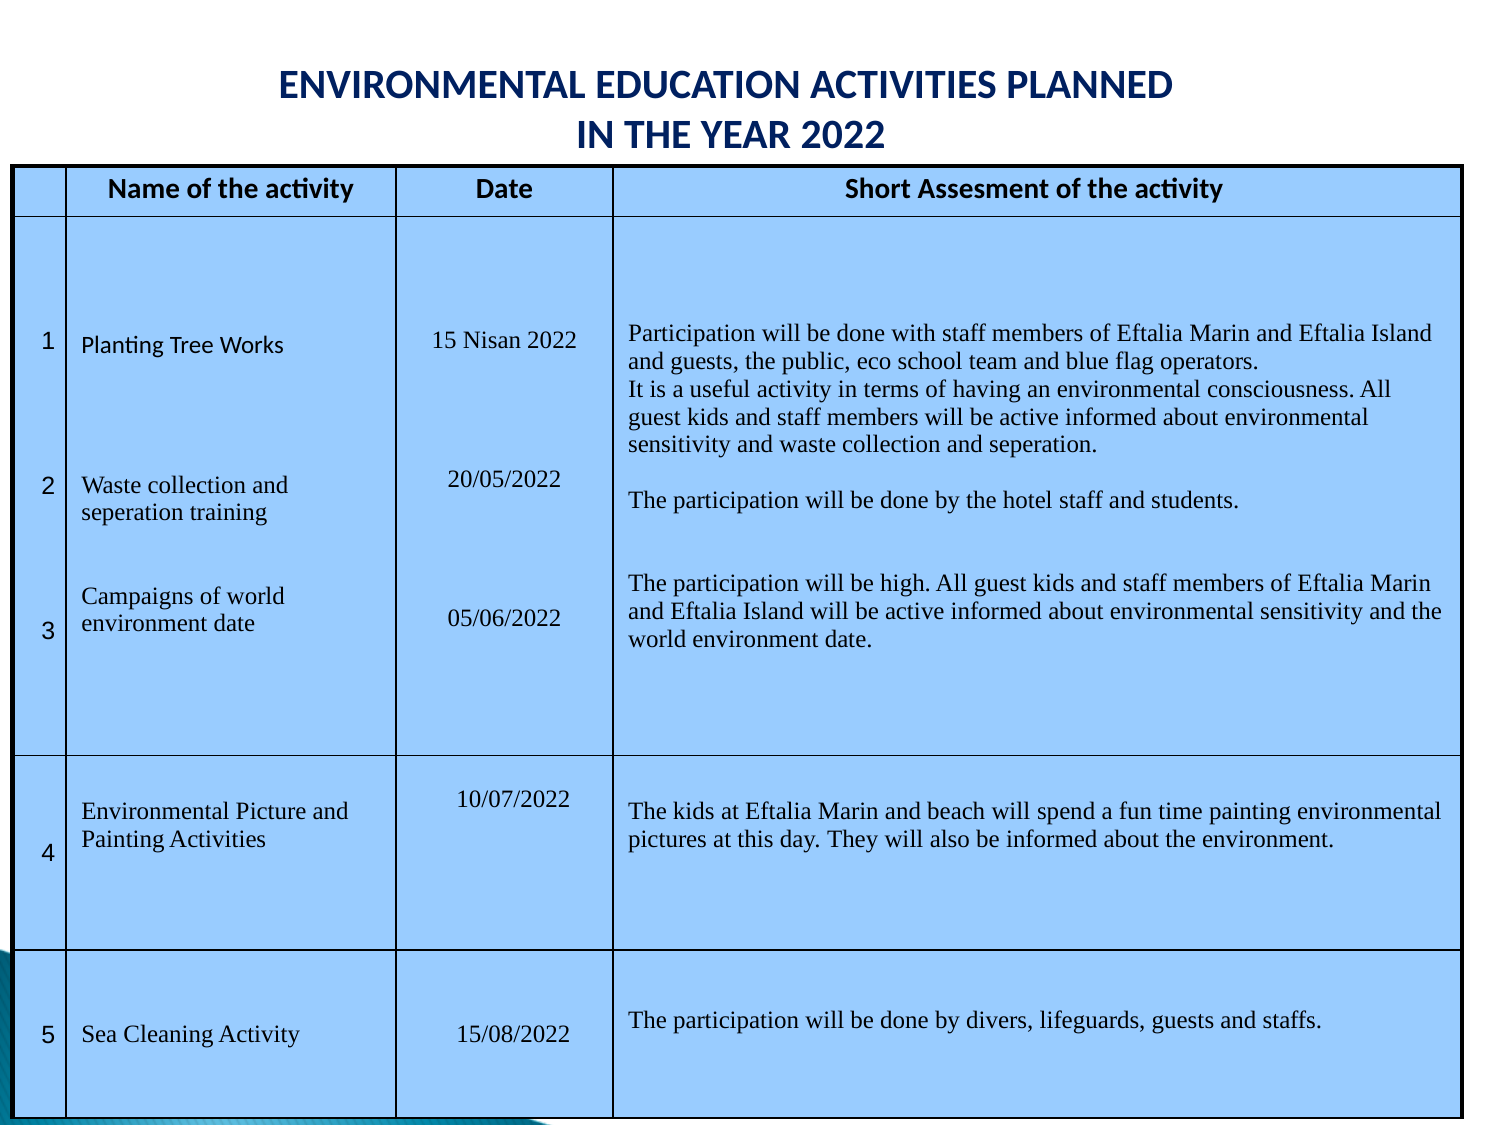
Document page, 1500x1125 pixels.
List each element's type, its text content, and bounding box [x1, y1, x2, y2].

table_cell Sea Cleaning Activity [67, 951, 395, 1117]
table_cell 15 Nisan 2022 20/05/2022 05/06/2022 [397, 217, 612, 755]
picture [0, 948, 10, 953]
table_cell 1 2 3 [15, 217, 65, 755]
picture [66, 1119, 400, 1125]
table_cell The kids at Eftalia Marin and beach will spend a fun time painting environmental pictures at this day. They will also be informed about the environment. [614, 756, 1460, 949]
table_cell The participation will be done by divers, lifeguards, guests and staffs. [614, 951, 1460, 1117]
table_cell 15/08/2022 [397, 951, 612, 1117]
table_cell Environmental Picture and Painting Activities [67, 756, 395, 949]
table_header Short Assesment of the activity [614, 168, 1460, 216]
picture [531, 1119, 559, 1125]
table_header Name of the activity [67, 168, 395, 216]
table_header [15, 168, 65, 216]
table_cell 10/07/2022 [397, 756, 612, 949]
table_cell 4 [15, 756, 65, 949]
table_cell Planting Tree Works Waste collection and seperation training Campaigns of world environment date [67, 217, 395, 755]
table_cell Participation will be done with staff members of Eftalia Marin and Eftalia Island and guests, the public, eco school team and blue flag operators. It is a useful activity in terms of having an environmental consciousness. All guest kids and staff members will be active informed about environmental sensitivity and waste collection and seperation. The participation will be done by the hotel staff and students. The participation will be high. All guest kids and staff members of Eftalia Marin and Eftalia Island will be active informed about environmental sensitivity and the world environment date. [614, 217, 1460, 755]
text_box ENVIRONMENTAL EDUCATION ACTIVITIES PLANNED IN THE YEAR 2022 [263, 49, 1198, 164]
table_cell 5 [15, 951, 65, 1117]
table_header Date [397, 168, 612, 216]
